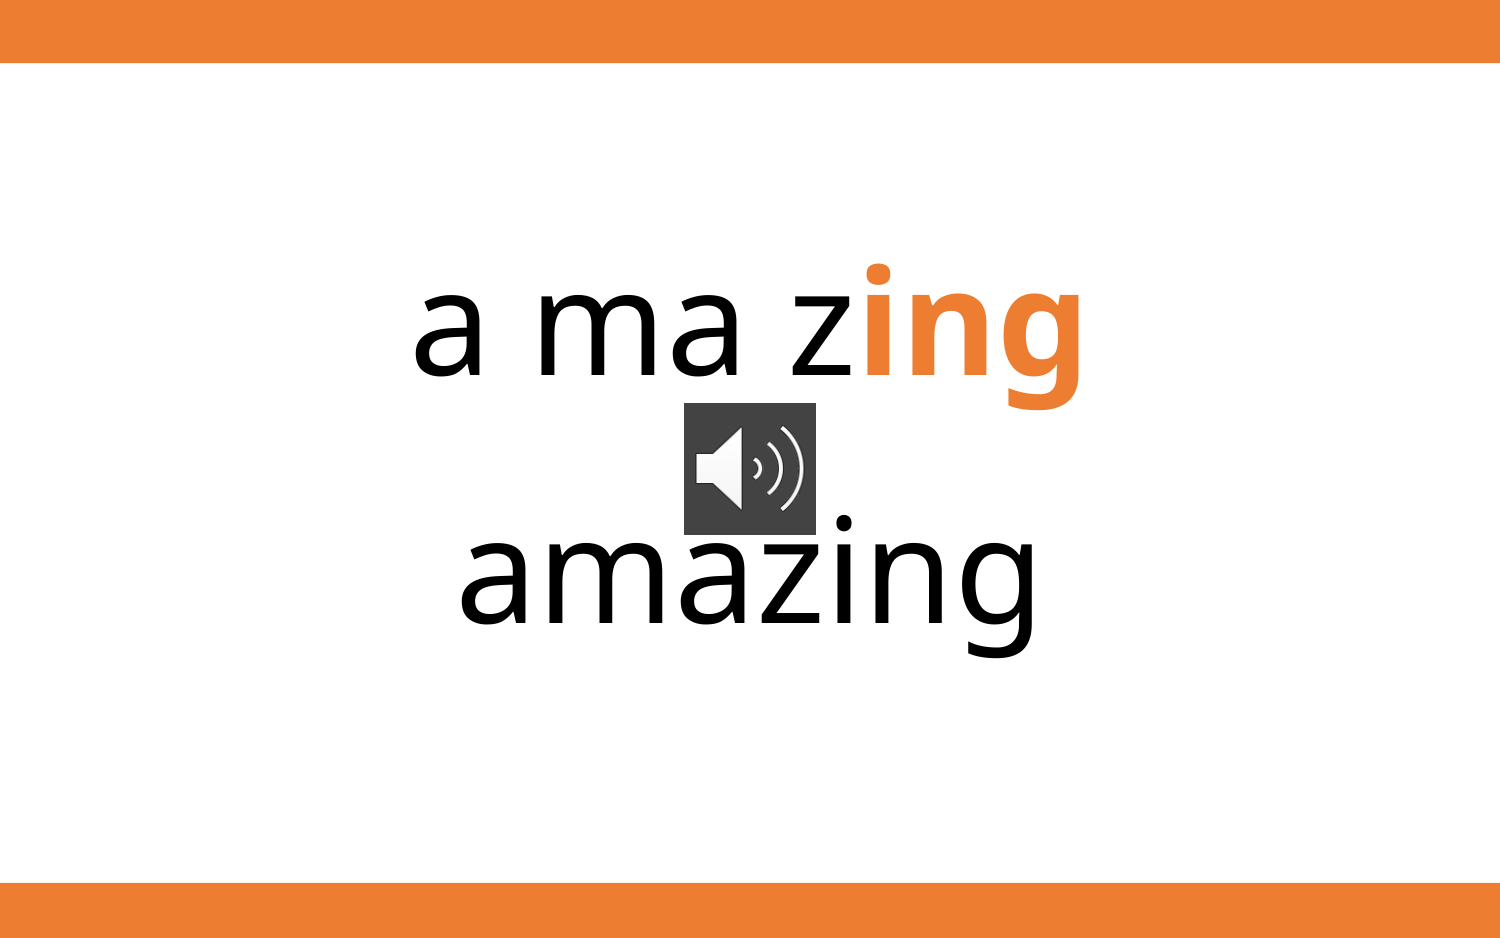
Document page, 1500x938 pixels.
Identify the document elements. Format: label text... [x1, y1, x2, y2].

text_box amazing [0, 489, 1500, 664]
text_box [0, 0, 1500, 64]
picture [683, 402, 817, 536]
text_box [0, 882, 1500, 938]
text_box a ma zing [0, 240, 1500, 415]
